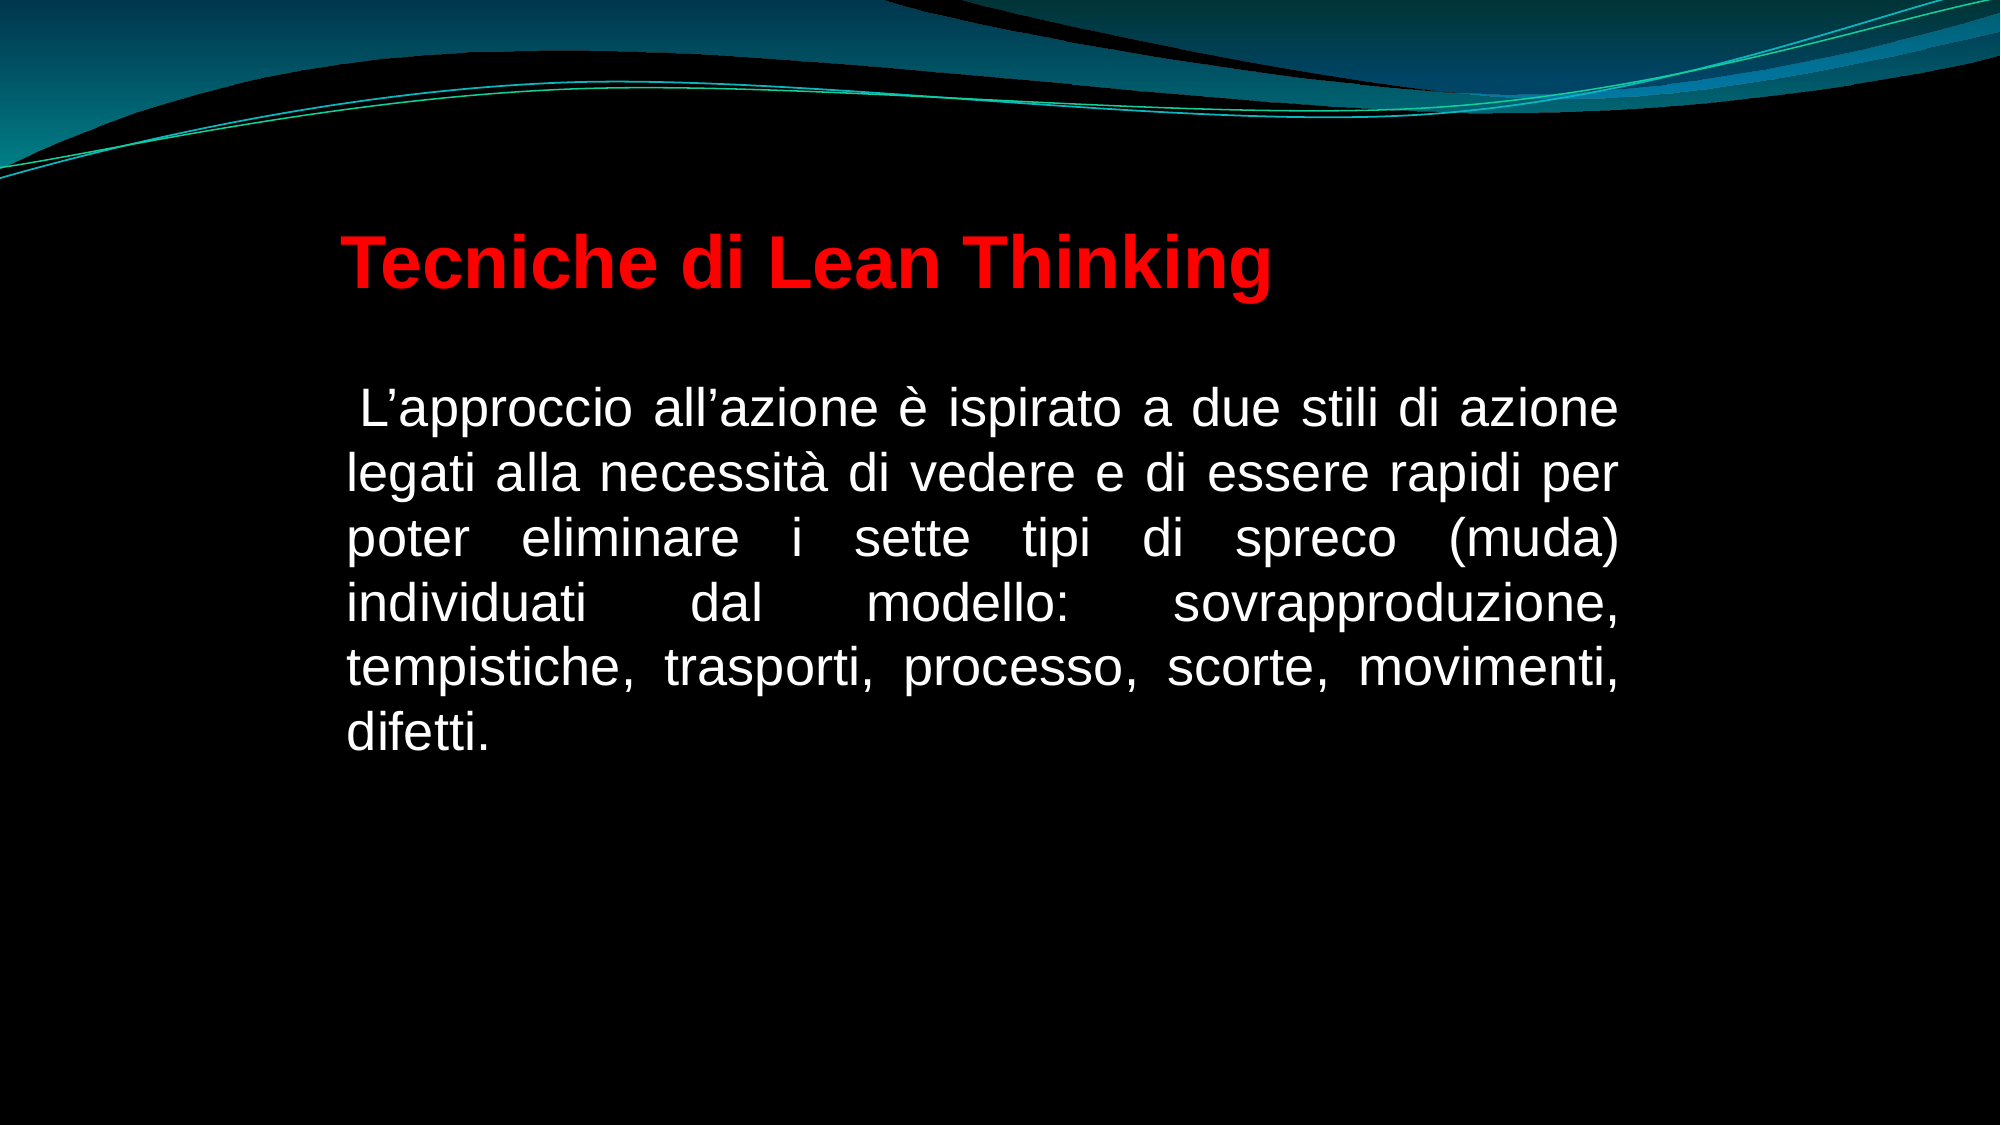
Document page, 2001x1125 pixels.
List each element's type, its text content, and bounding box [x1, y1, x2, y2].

title Tecniche di Lean Thinking [340, 115, 1691, 304]
list L’approccio all’azione è ispirato a due stili di azione legati alla necessità di vedere e di essere rapidi per poter eliminare i sette tipi di spreco (muda) individuati dal modello: sovrapproduzione, tempistiche, trasporti, processo, scorte, movimenti, difetti. [287, 364, 1638, 1085]
